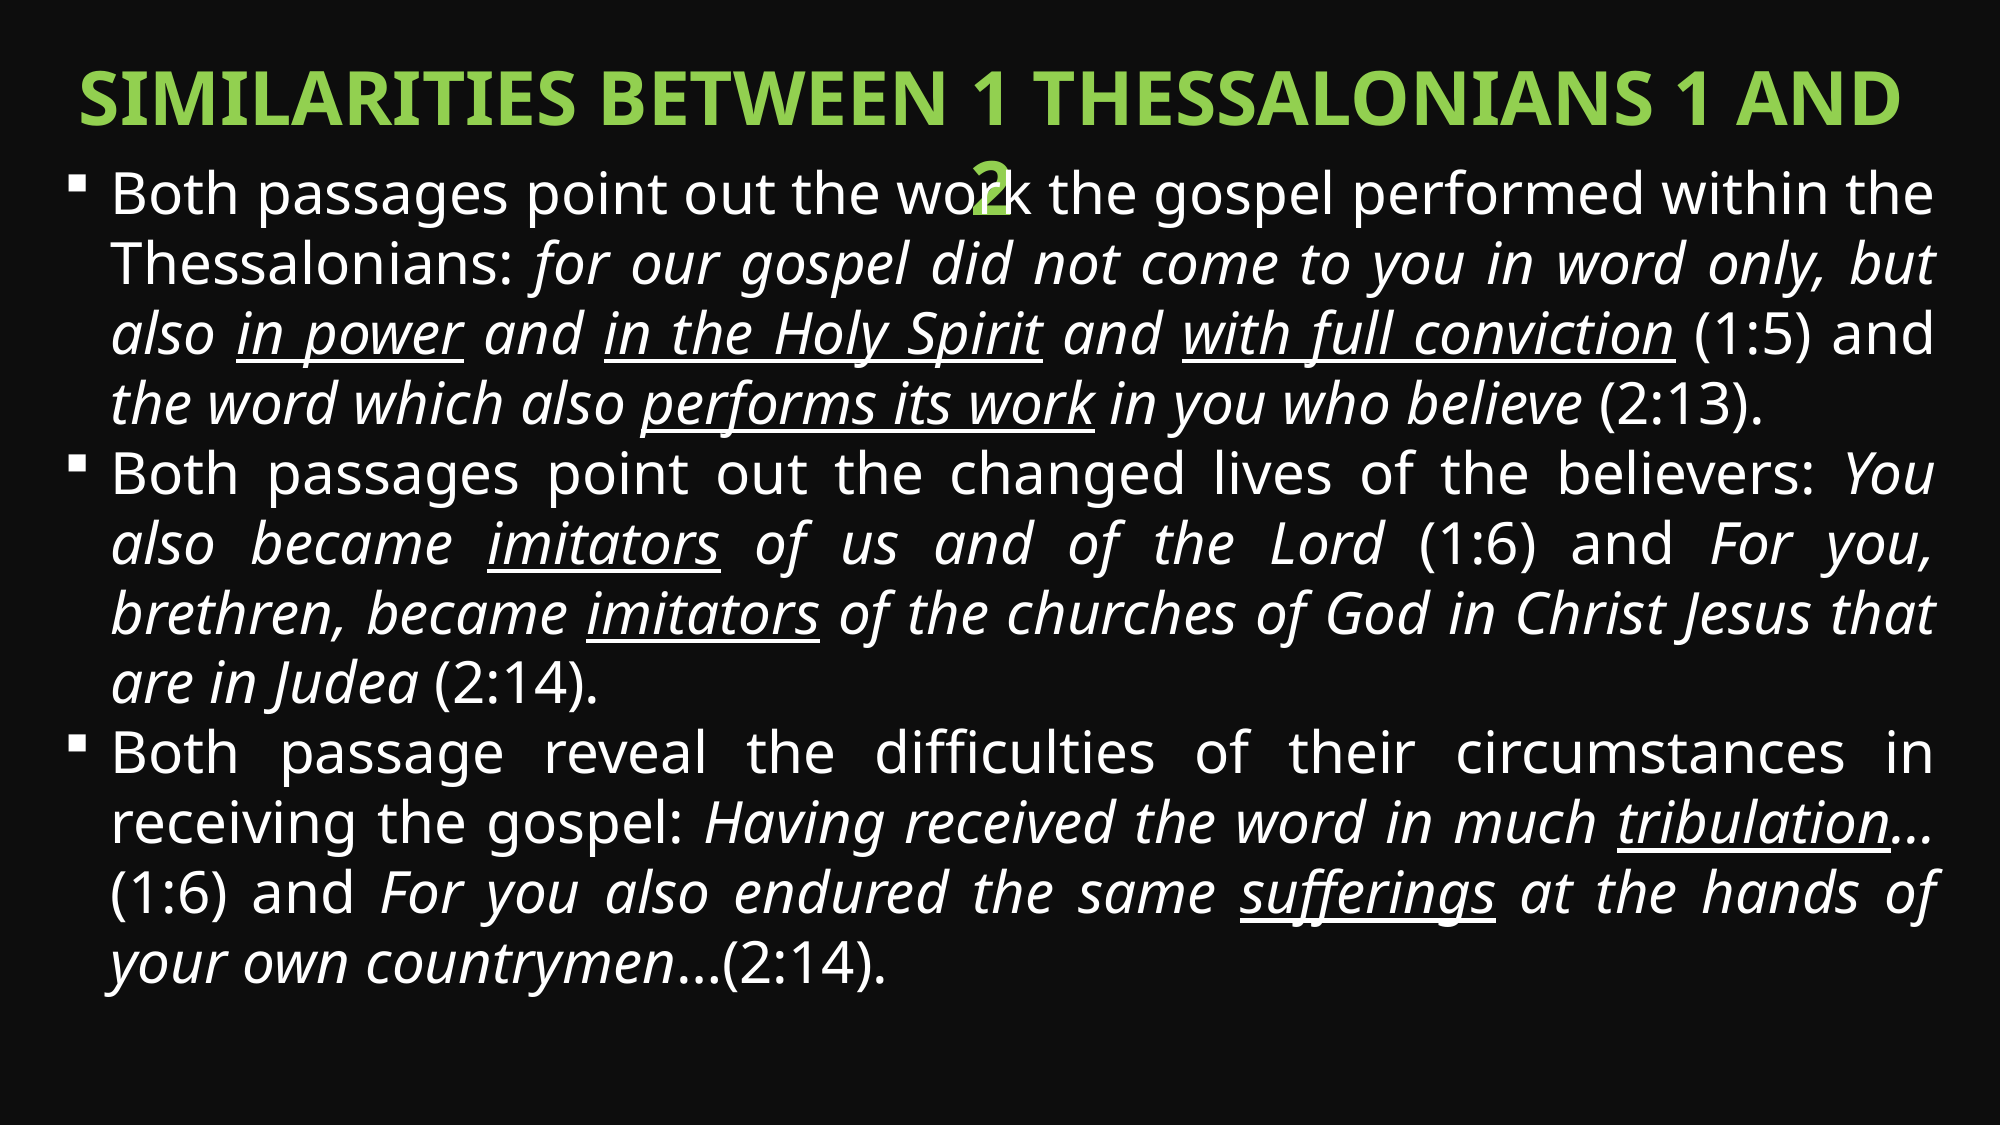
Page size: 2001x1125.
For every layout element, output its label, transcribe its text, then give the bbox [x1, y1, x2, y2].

text_box Both passages point out the work the gospel performed within the Thessalonians: for our gospel did not come to you in word only, but also in power and in the Holy Spirit and with full conviction (1:5) and the word which also performs its work in you who believe (2:13). Both passages point out the changed lives of the believers: You also became imitators of us and of the Lord (1:6) and For you, brethren, became imitators of the churches of God in Christ Jesus that are in Judea (2:14). Both passage reveal the difficulties of their circumstances in receiving the gospel: Having received the word in much tribulation… (1:6) and For you also endured the same sufferings at the hands of your own countrymen…(2:14). [49, 148, 1951, 1003]
subtitle Similarities between 1 Thessalonians 1 and 2 [34, 42, 1951, 184]
